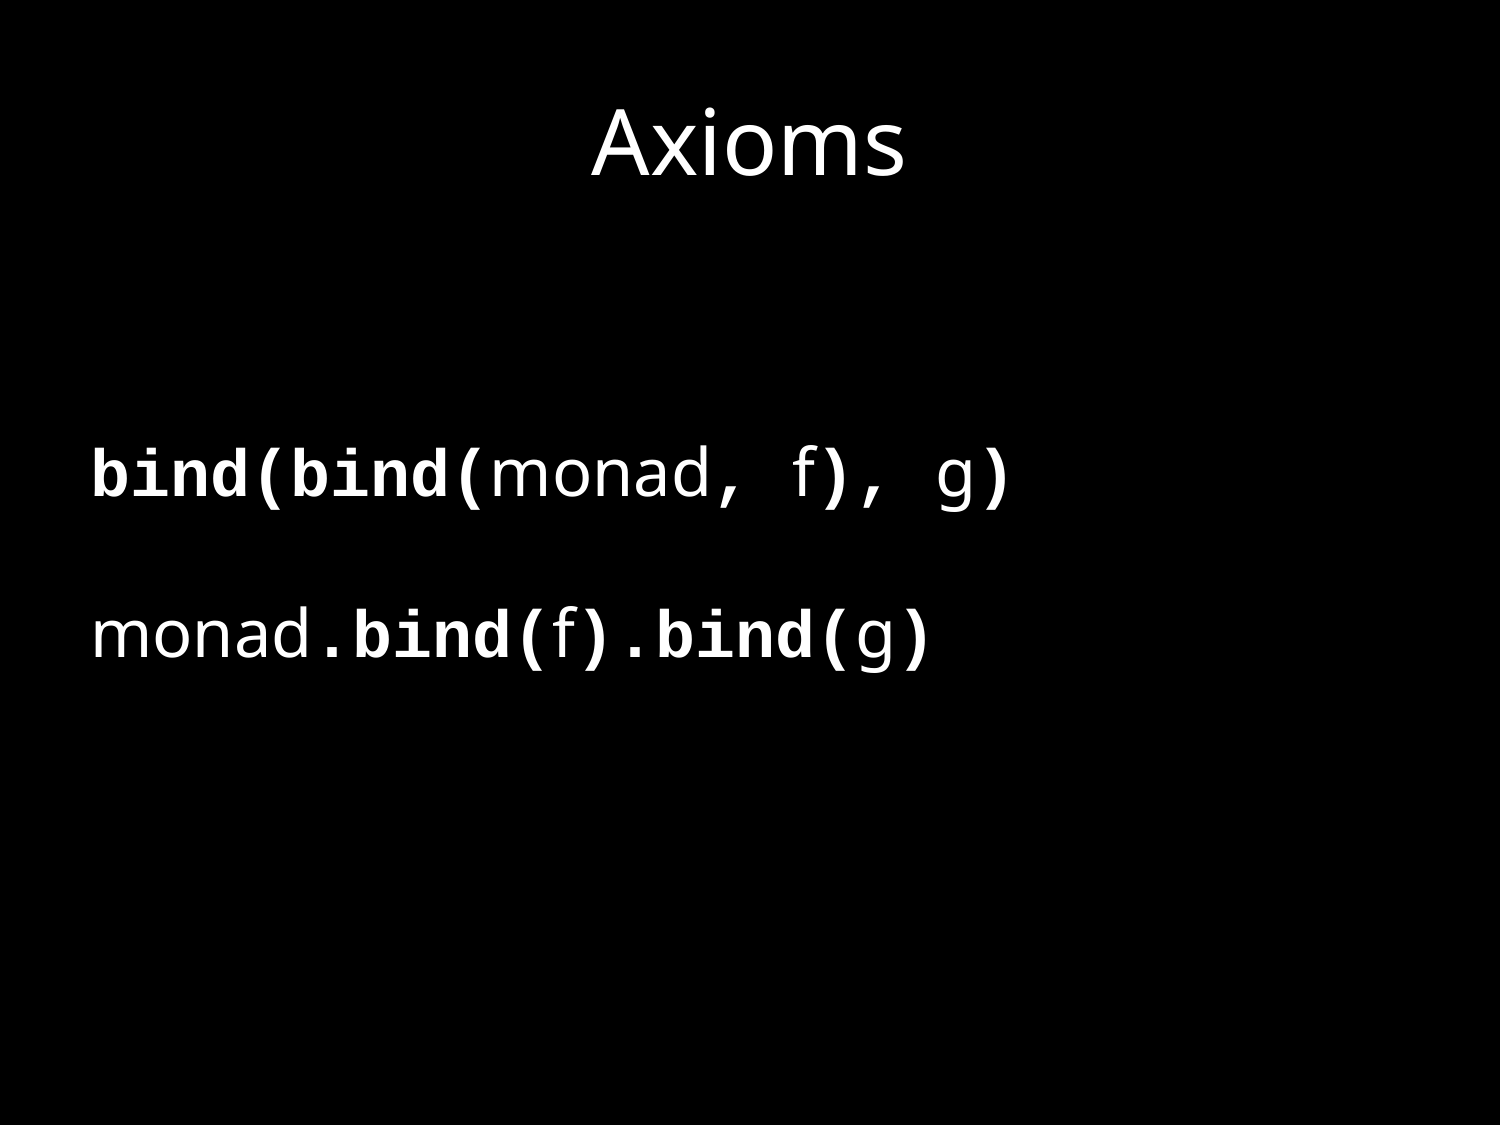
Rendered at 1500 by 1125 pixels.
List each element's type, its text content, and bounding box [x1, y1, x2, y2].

list bind(bind(monad, f), g) monad.bind(f).bind(g) [74, 262, 1426, 1101]
title Axioms [74, 44, 1426, 233]
